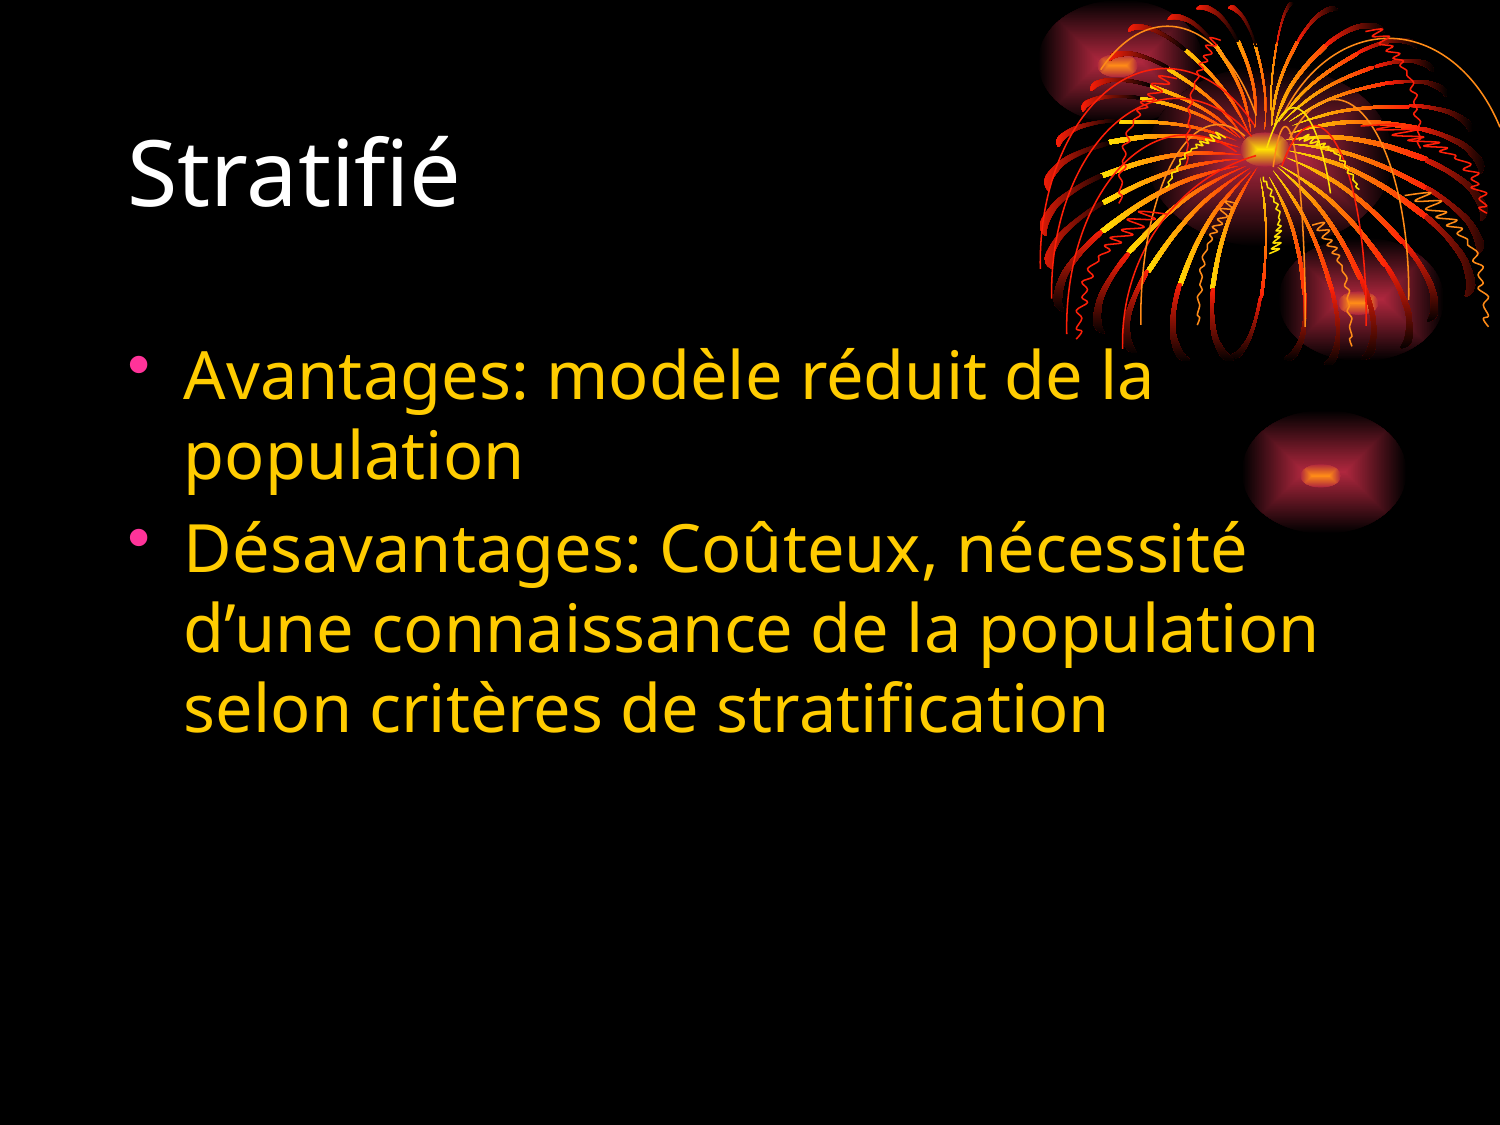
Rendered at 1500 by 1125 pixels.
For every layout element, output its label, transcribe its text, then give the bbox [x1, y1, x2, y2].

list Avantages: modèle réduit de la population Désavantages: Coûteux, nécessité d’une connaissance de la population selon critères de stratification [112, 324, 1388, 1001]
title Stratifié [112, 49, 1388, 290]
